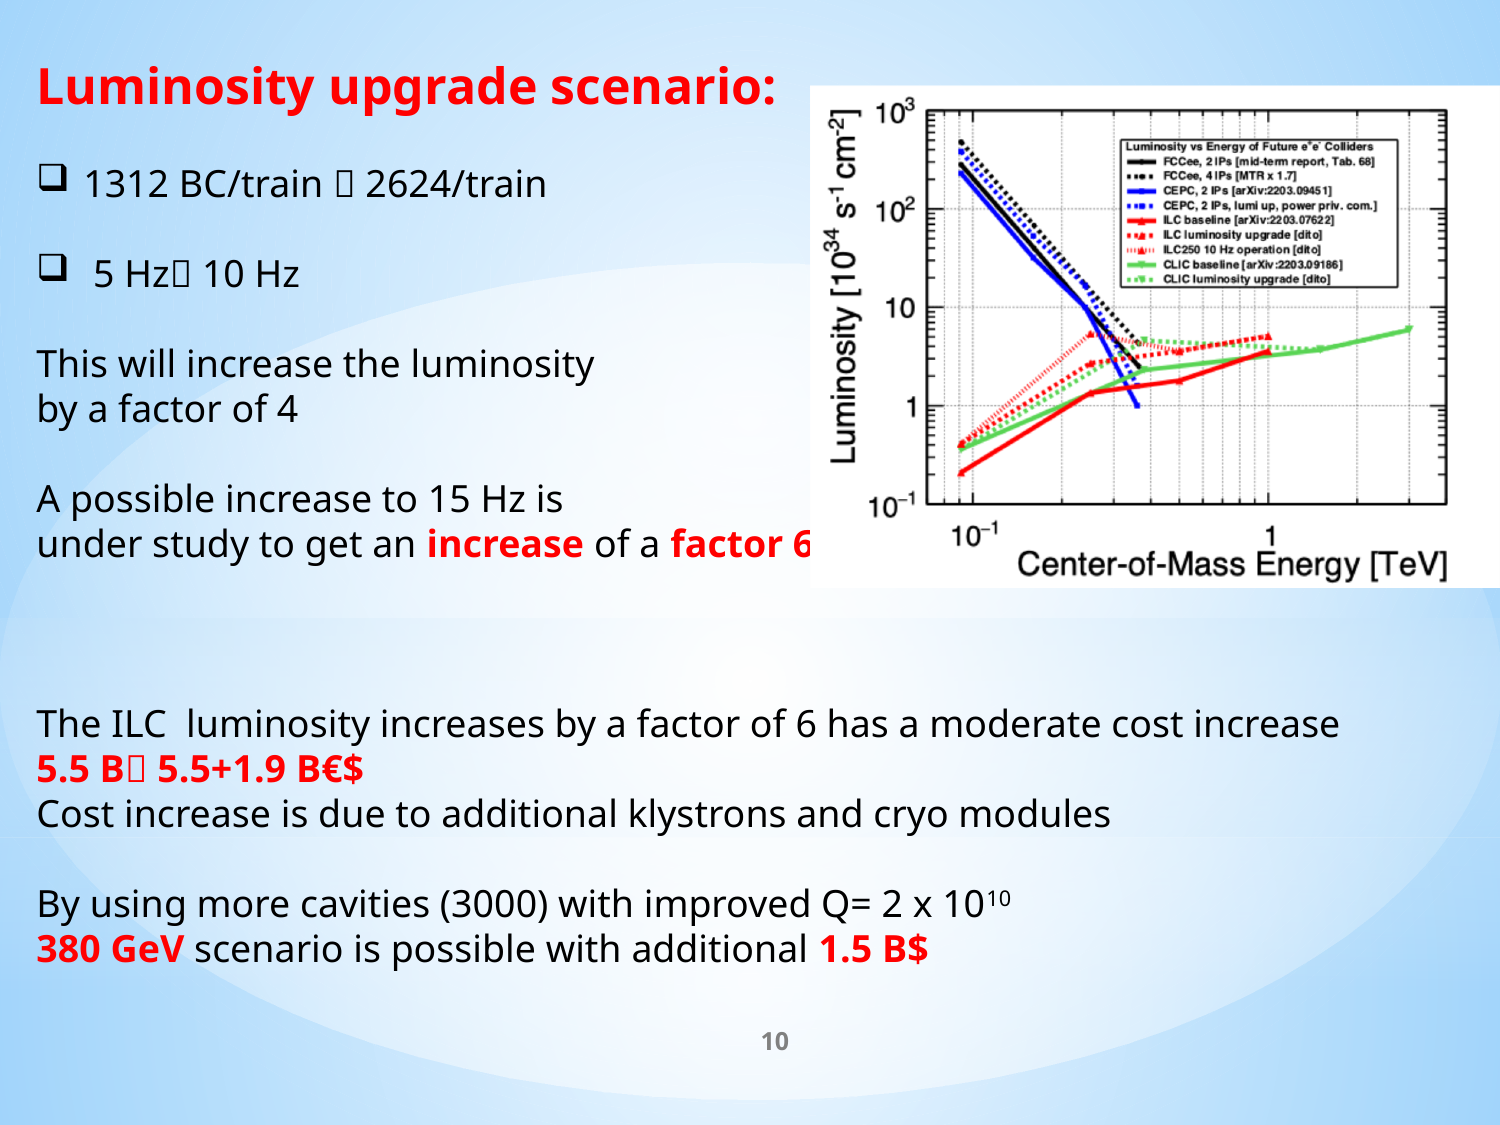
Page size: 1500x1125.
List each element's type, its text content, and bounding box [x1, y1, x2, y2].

text_box [725, 537, 775, 588]
picture [903, 0, 1406, 683]
text_box Luminosity upgrade scenario: 1312 BC/train  2624/train 5 Hz 10 Hz This will increase the luminosity by a factor of 4 A possible increase to 15 Hz is under study to get an increase of a factor 6. The ILC luminosity increases by a factor of 6 has a moderate cost increase 5.5 B 5.5+1.9 B€$ Cost increase is due to additional klystrons and cryo modules By using more cavities (3000) with improved Q= 2 x 1010 380 GeV scenario is possible with additional 1.5 B$ [21, 47, 1435, 1068]
slide_number 10 [624, 1012, 925, 1073]
